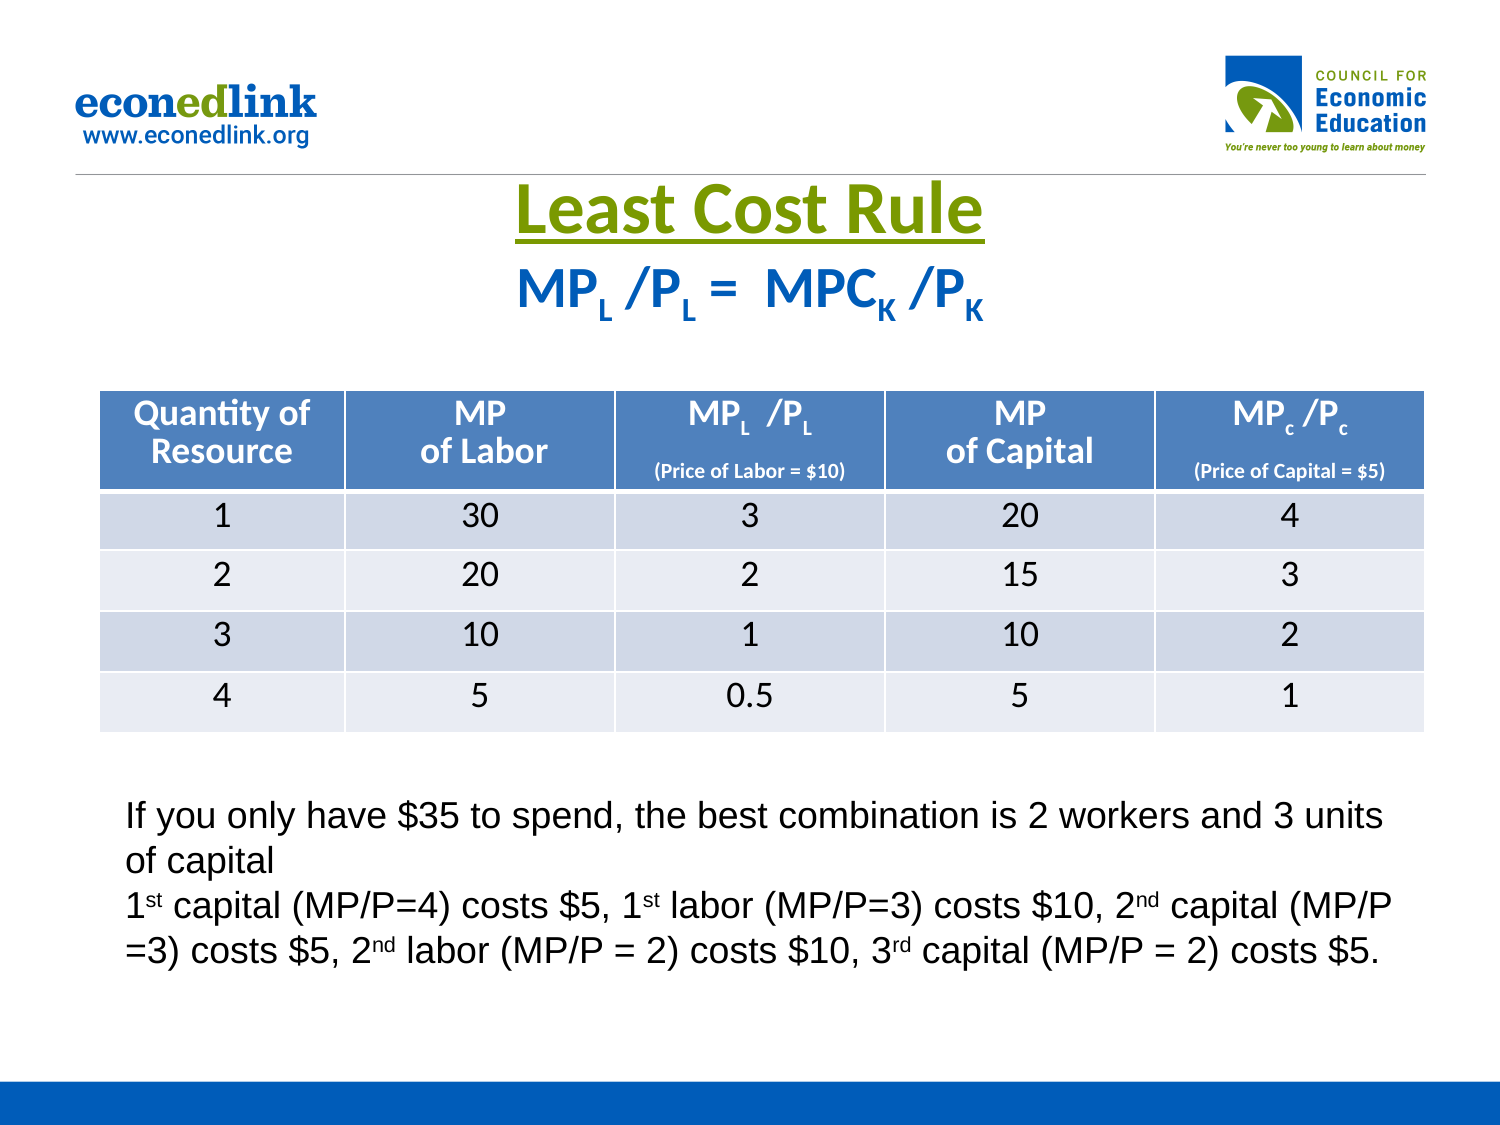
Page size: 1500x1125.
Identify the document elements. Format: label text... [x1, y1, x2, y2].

table_cell 0.5 [616, 673, 884, 732]
table_header MP of Labor [346, 391, 614, 489]
table_header MPL /PL (Price of Labor = $10) [616, 391, 884, 489]
table_cell 1 [1156, 673, 1424, 732]
table_cell 4 [1156, 494, 1424, 549]
table_cell 3 [1156, 551, 1424, 610]
text_box If you only have $35 to spend, the best combination is 2 workers and 3 units of capital 1st capital (MP/P=4) costs $5, 1st labor (MP/P=3) costs $10, 2nd capital (MP/P =3) costs $5, 2nd labor (MP/P = 2) costs $10, 3rd capital (MP/P = 2) costs $5. [110, 783, 1409, 979]
table_cell 15 [886, 551, 1154, 610]
table_cell 2 [1156, 612, 1424, 671]
table_cell 1 [616, 612, 884, 671]
table_cell 2 [100, 551, 344, 610]
table_cell 4 [100, 673, 344, 732]
table_cell 10 [886, 612, 1154, 671]
table_cell 1 [100, 494, 344, 549]
table_cell 5 [886, 673, 1154, 732]
table_cell 20 [346, 551, 614, 610]
table_cell 30 [346, 494, 614, 549]
picture [0, 0, 1500, 1125]
table_header Quantity of Resource [100, 391, 344, 489]
table_header MPc /Pc (Price of Capital = $5) [1156, 391, 1424, 489]
table_cell 3 [616, 494, 884, 549]
table_cell 20 [886, 494, 1154, 549]
table_cell 5 [346, 673, 614, 732]
table_cell 10 [346, 612, 614, 671]
table_cell 3 [100, 612, 344, 671]
table_header MP of Capital [886, 391, 1154, 489]
title Least Cost Rule MPL /PL = MPCK /PK [74, 149, 1426, 338]
table_cell 2 [616, 551, 884, 610]
